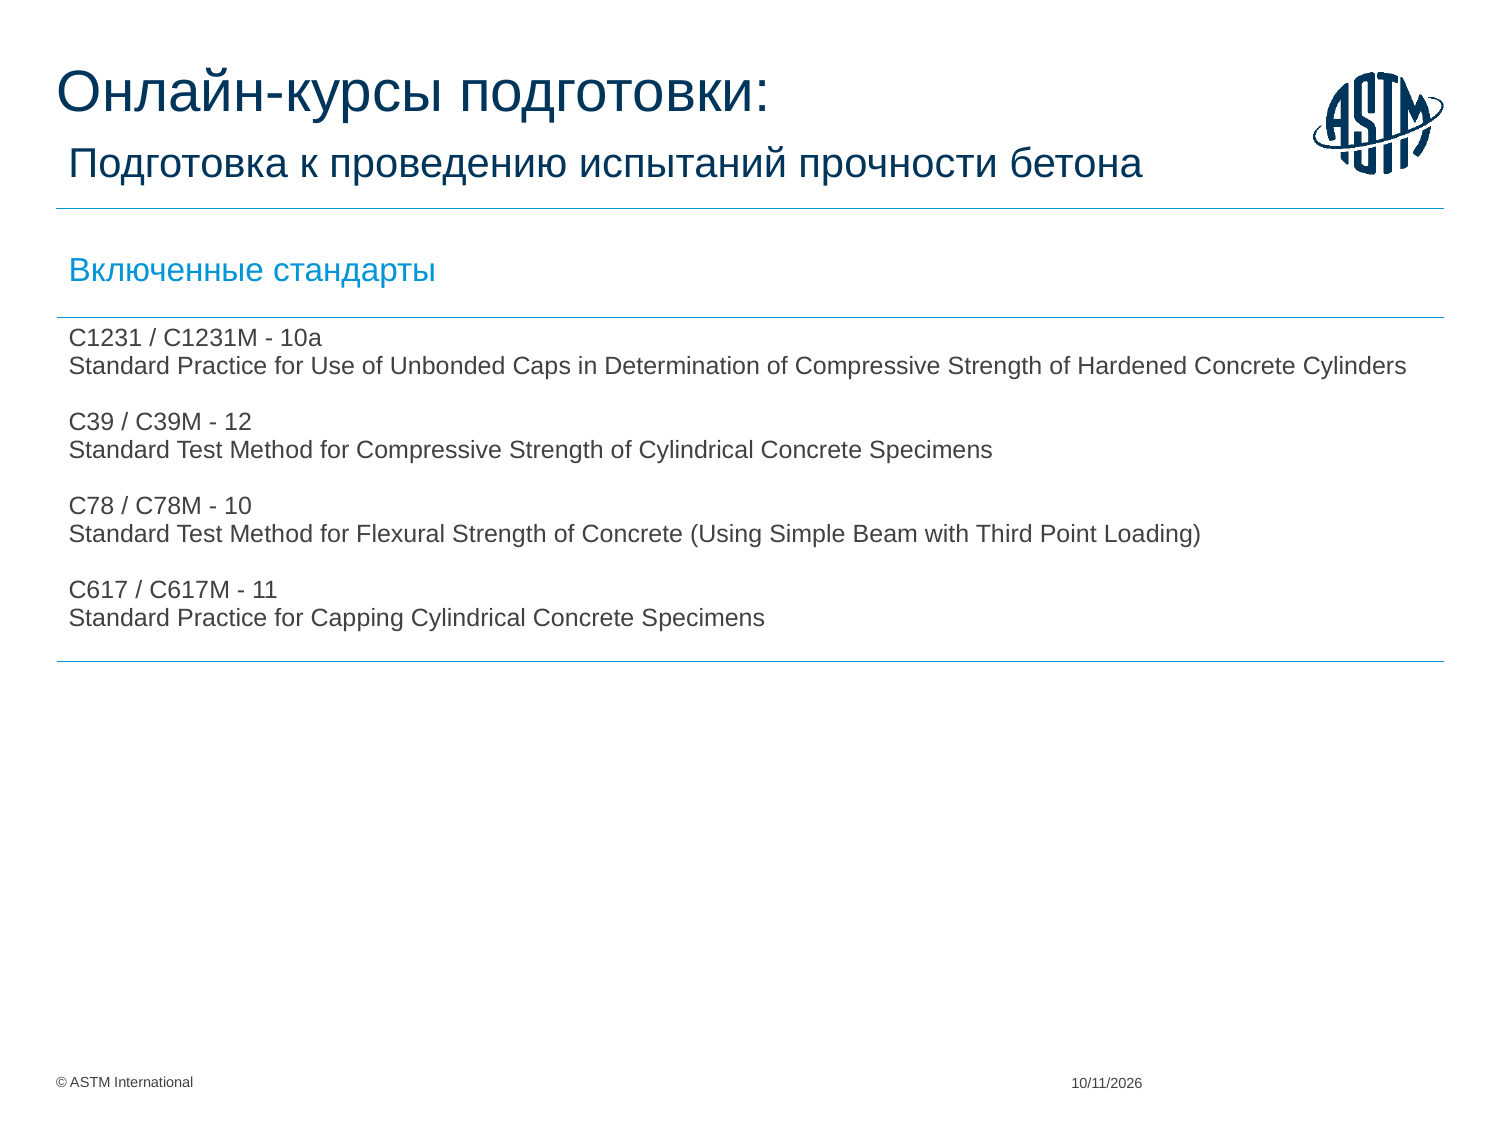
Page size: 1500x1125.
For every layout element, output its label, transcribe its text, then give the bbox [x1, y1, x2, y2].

table_header Включенные стандарты [57, 245, 1444, 317]
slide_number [1017, 1072, 1197, 1093]
picture [1312, 71, 1444, 175]
title Онлайн-курсы подготовки: Подготовка к проведению испытаний прочности бетона [56, 53, 1214, 194]
table_cell C1231 / C1231M - 10a Standard Practice for Use of Unbonded Caps in Determination of Compressive Strength of Hardened Concrete Cylinders C39 / C39M - 12 Standard Test Method for Compressive Strength of Cylindrical Concrete Specimens C78 / C78M - 10 Standard Test Method for Flexural Strength of Concrete (Using Simple Beam with Third Point Loading) C617 / C617M - 11 Standard Practice for Capping Cylindrical Concrete Specimens [57, 318, 1444, 661]
